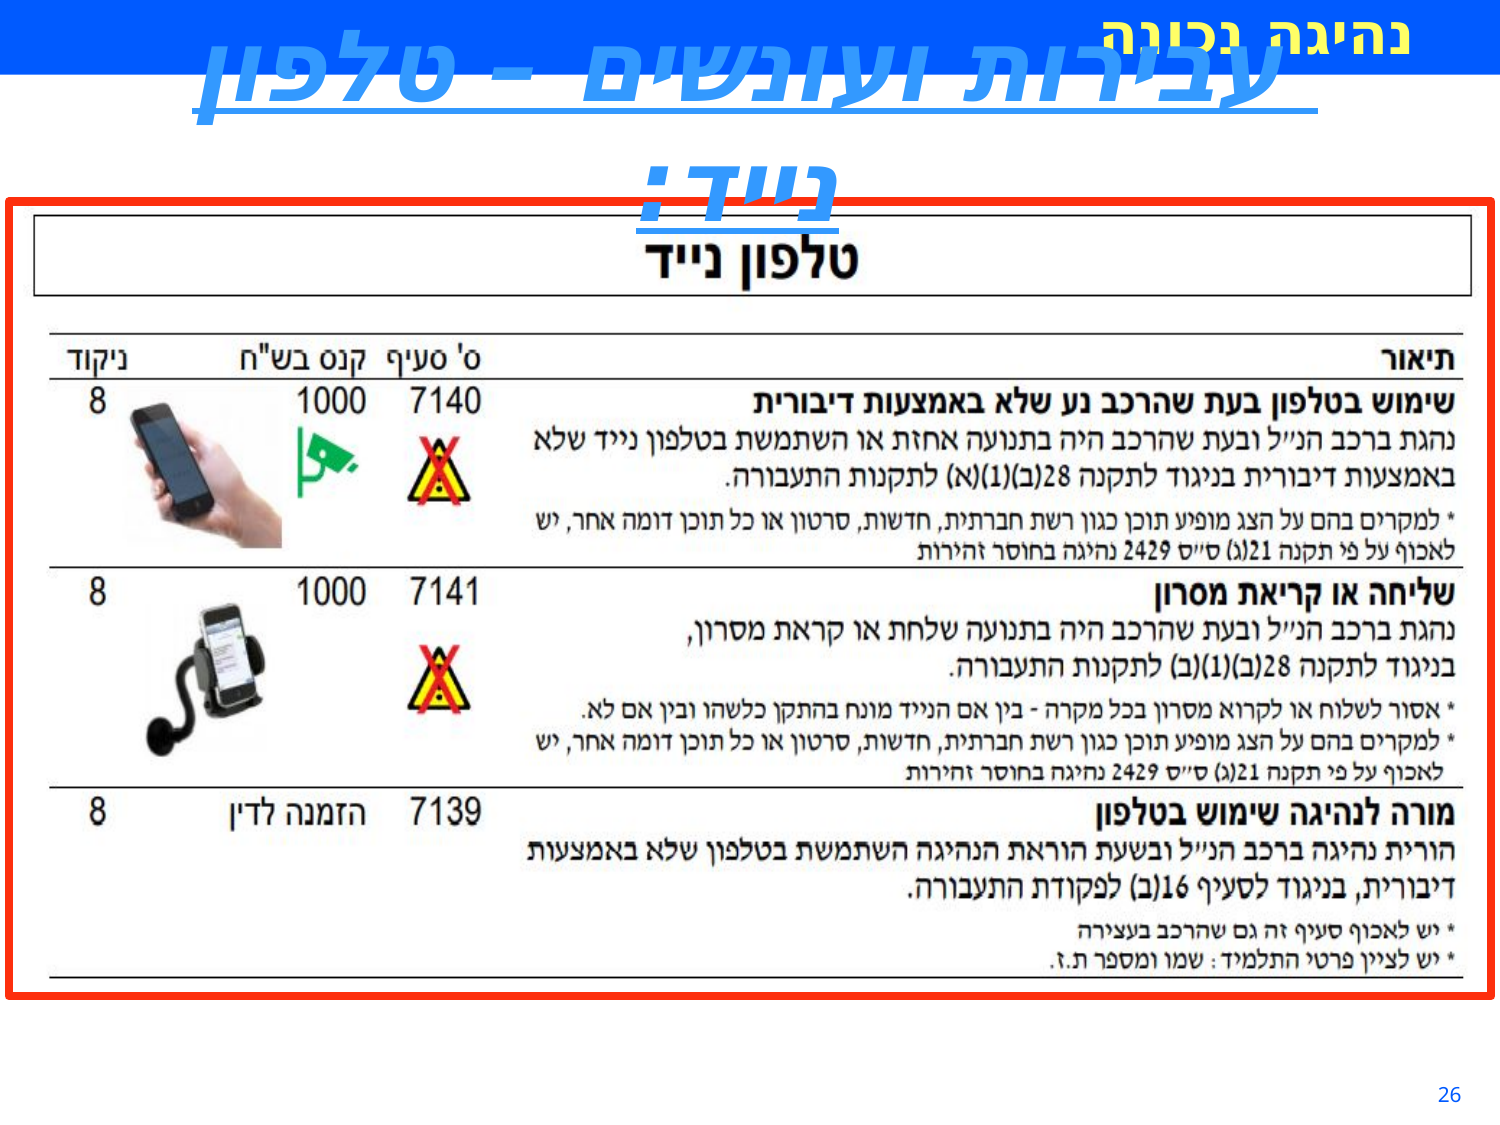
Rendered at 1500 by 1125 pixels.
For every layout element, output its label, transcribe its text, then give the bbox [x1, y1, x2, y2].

text_box עבירות ועונשים – טלפון נייד: [99, 46, 1375, 197]
picture [12, 205, 1488, 993]
